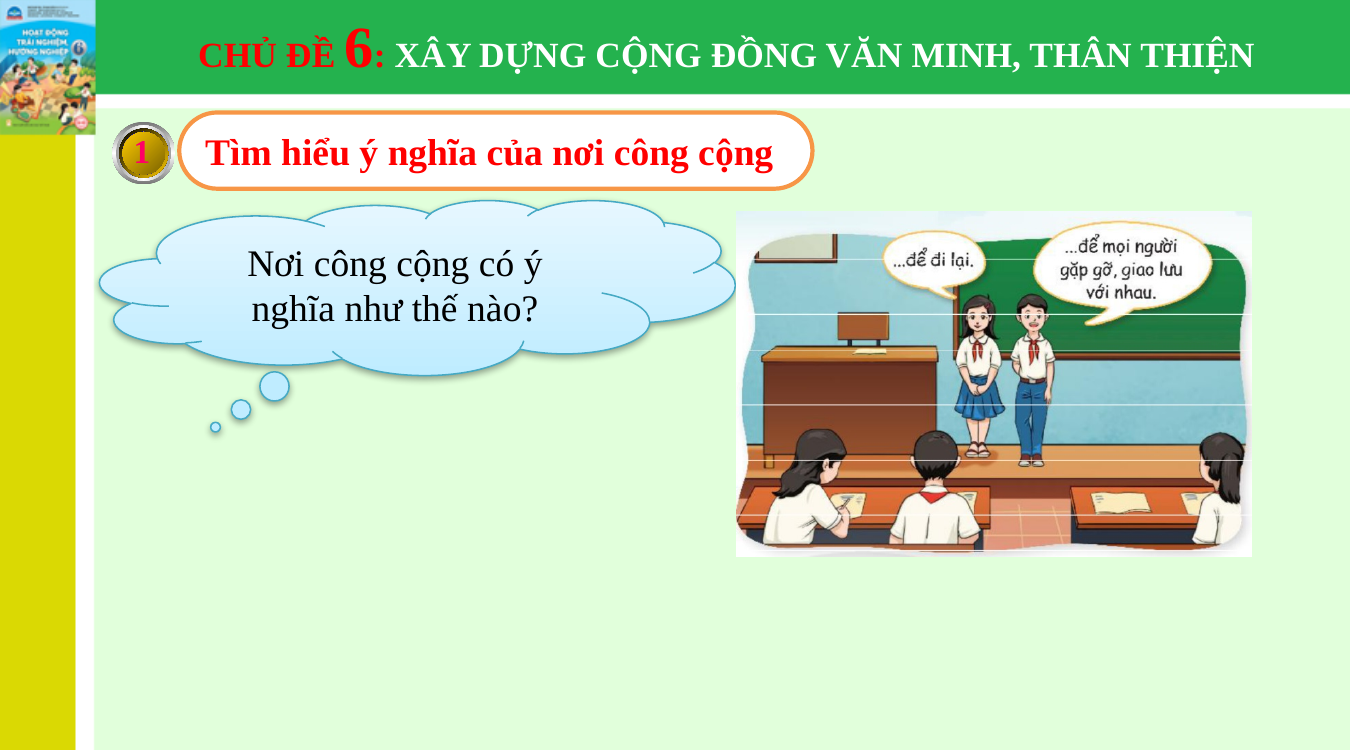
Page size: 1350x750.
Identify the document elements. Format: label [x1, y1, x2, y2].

picture [22, 29, 69, 37]
text_box [112, 121, 176, 185]
picture [0, 0, 1350, 750]
